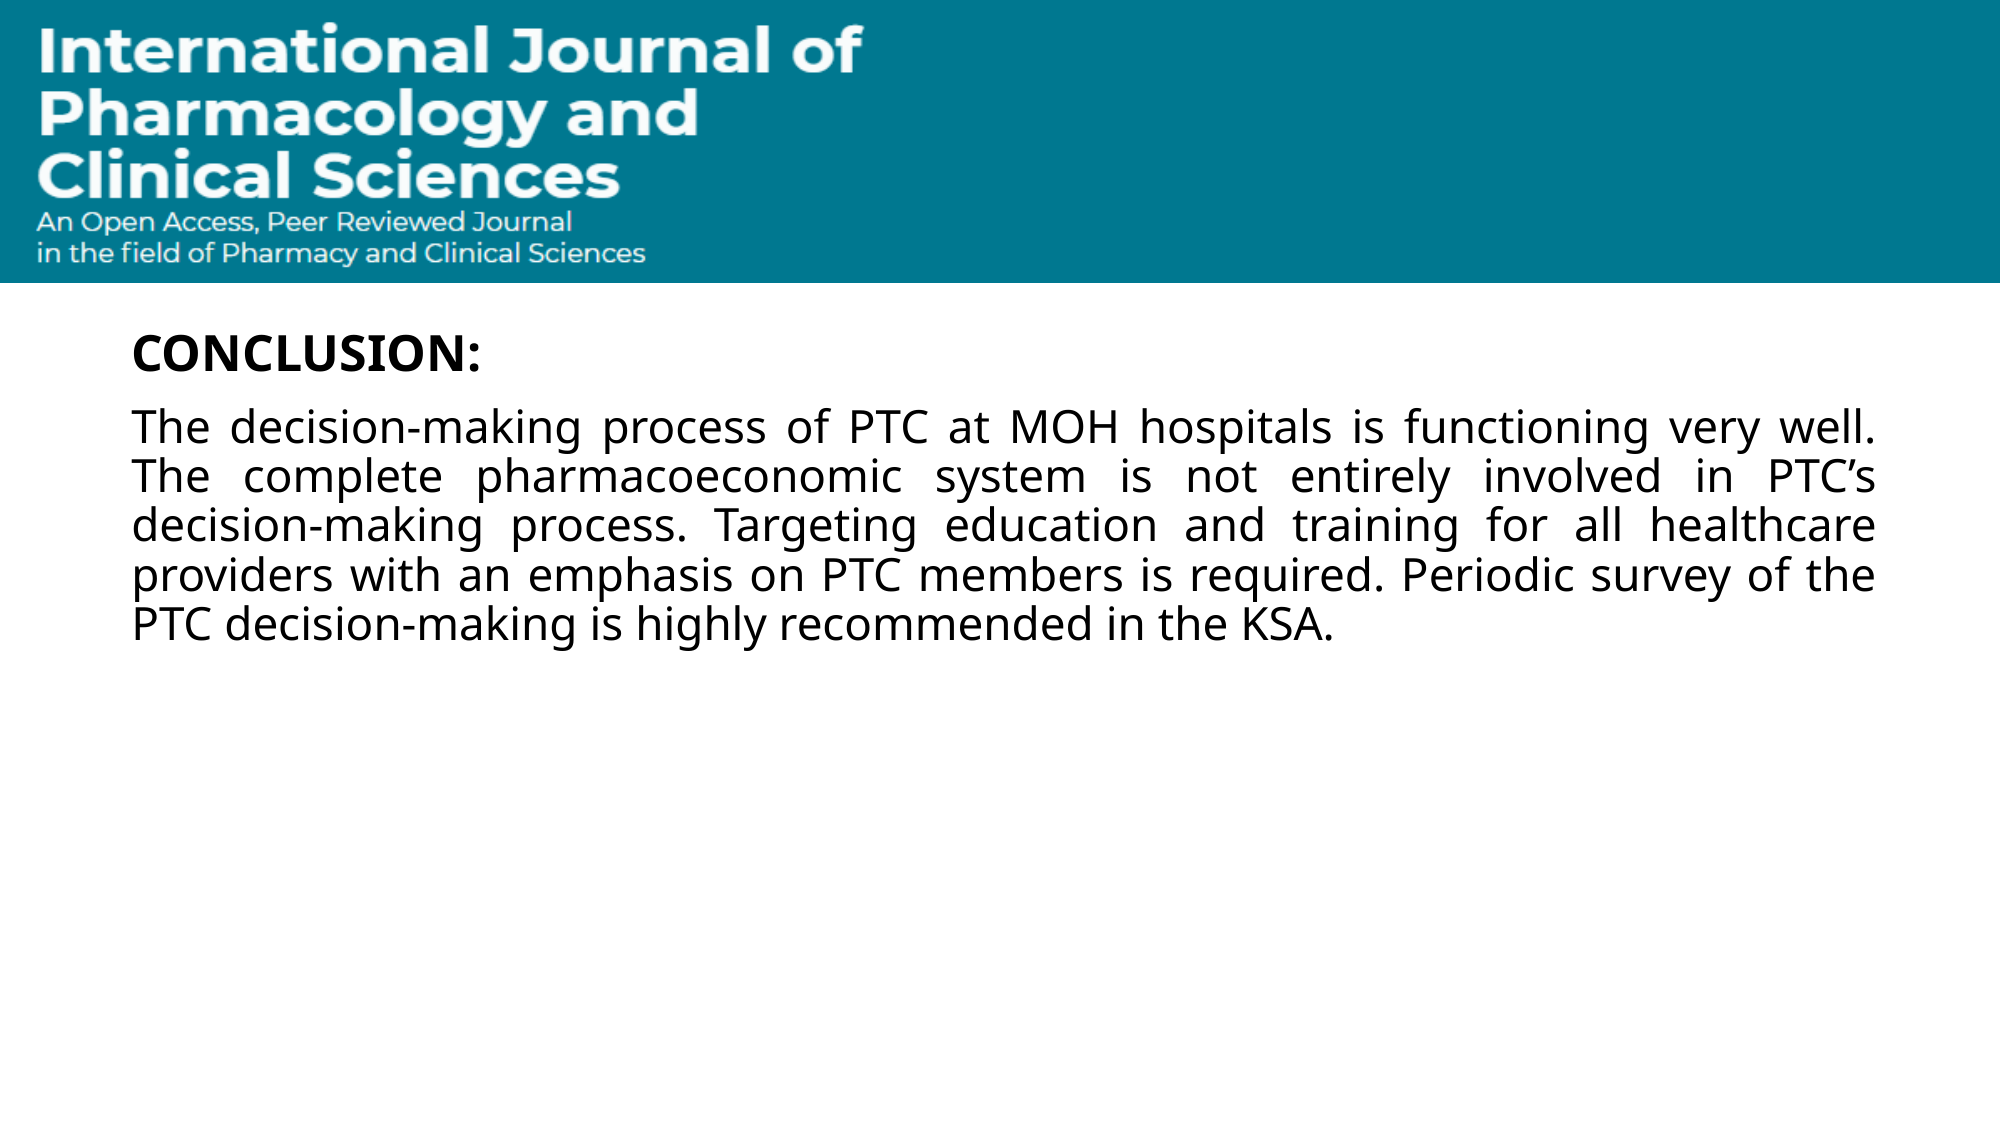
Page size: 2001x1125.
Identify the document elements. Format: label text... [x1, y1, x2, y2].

subtitle CONCLUSION: The decision-making process of PTC at MOH hospitals is functioning very well. The complete pharmacoeconomic system is not entirely involved in PTC’s decision-making process. Targeting education and training for all healthcare providers with an emphasis on PTC members is required. Periodic survey of the PTC decision-making is highly recommended in the KSA. [116, 321, 1893, 965]
picture [0, 0, 2000, 283]
